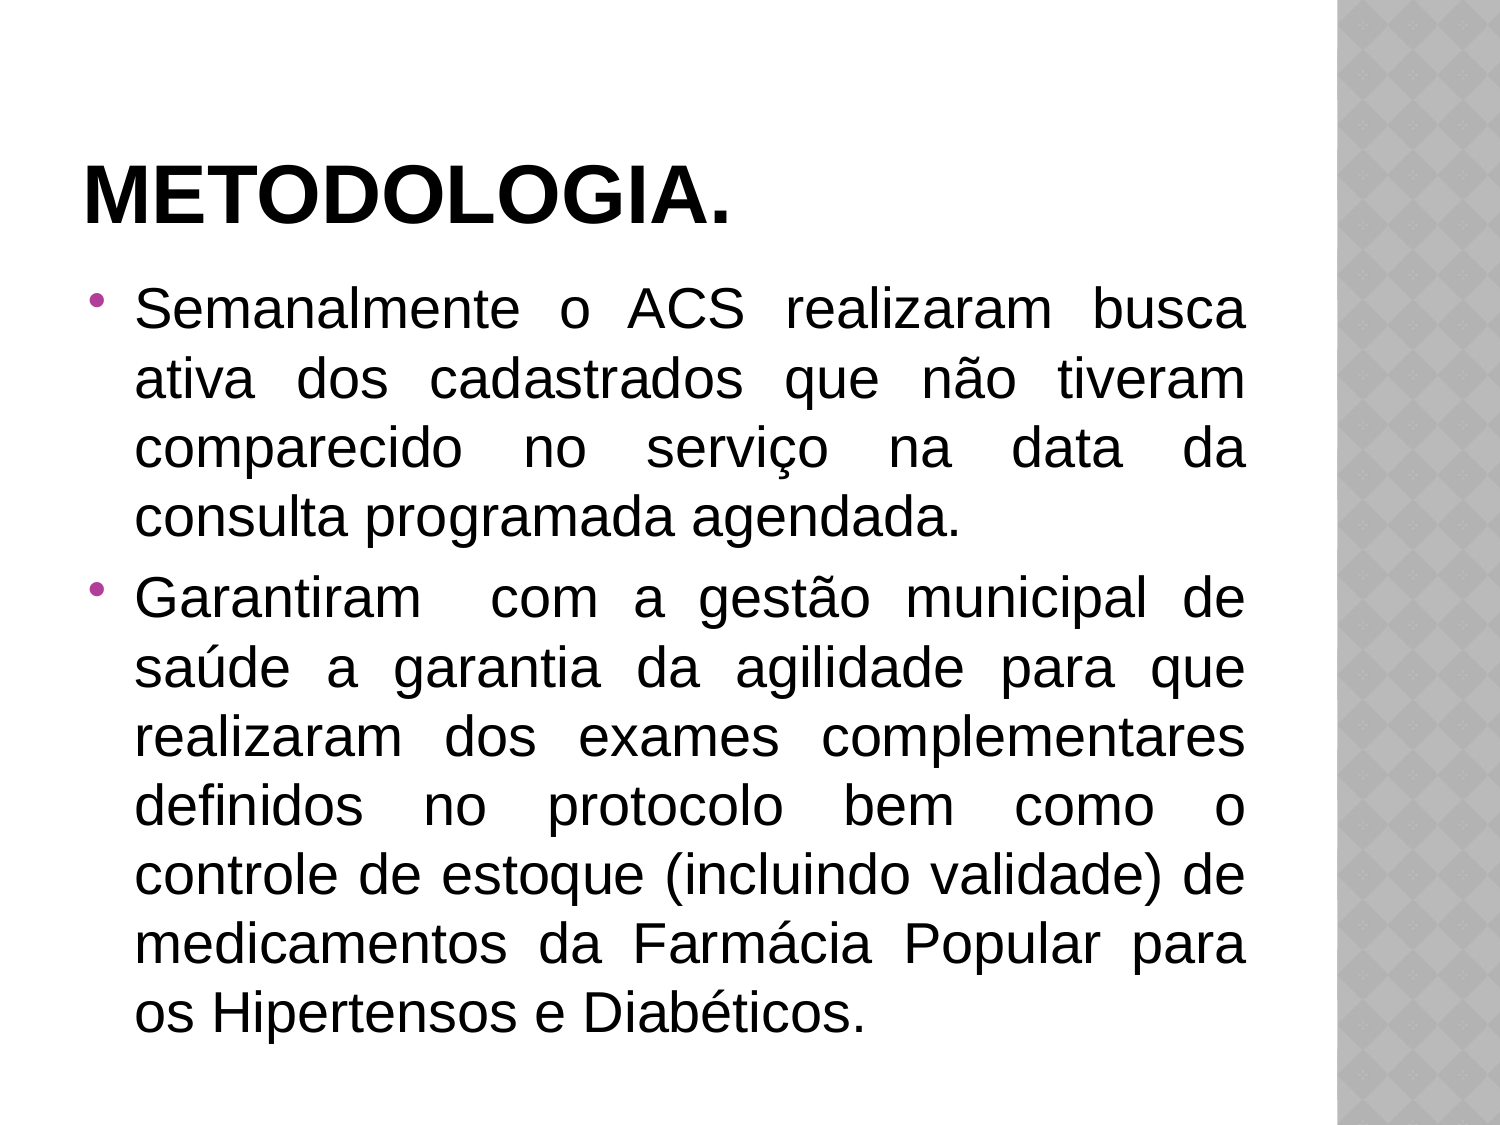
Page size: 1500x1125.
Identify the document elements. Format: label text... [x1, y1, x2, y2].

title Metodologia. [75, 52, 1263, 240]
list Semanalmente o ACS realizaram busca ativa dos cadastrados que não tiveram comparecido no serviço na data da consulta programada agendada. Garantiram com a gestão municipal de saúde a garantia da agilidade para que realizaram dos exames complementares definidos no protocolo bem como o controle de estoque (incluindo validade) de medicamentos da Farmácia Popular para os Hipertensos e Diabéticos. [75, 264, 1263, 1059]
